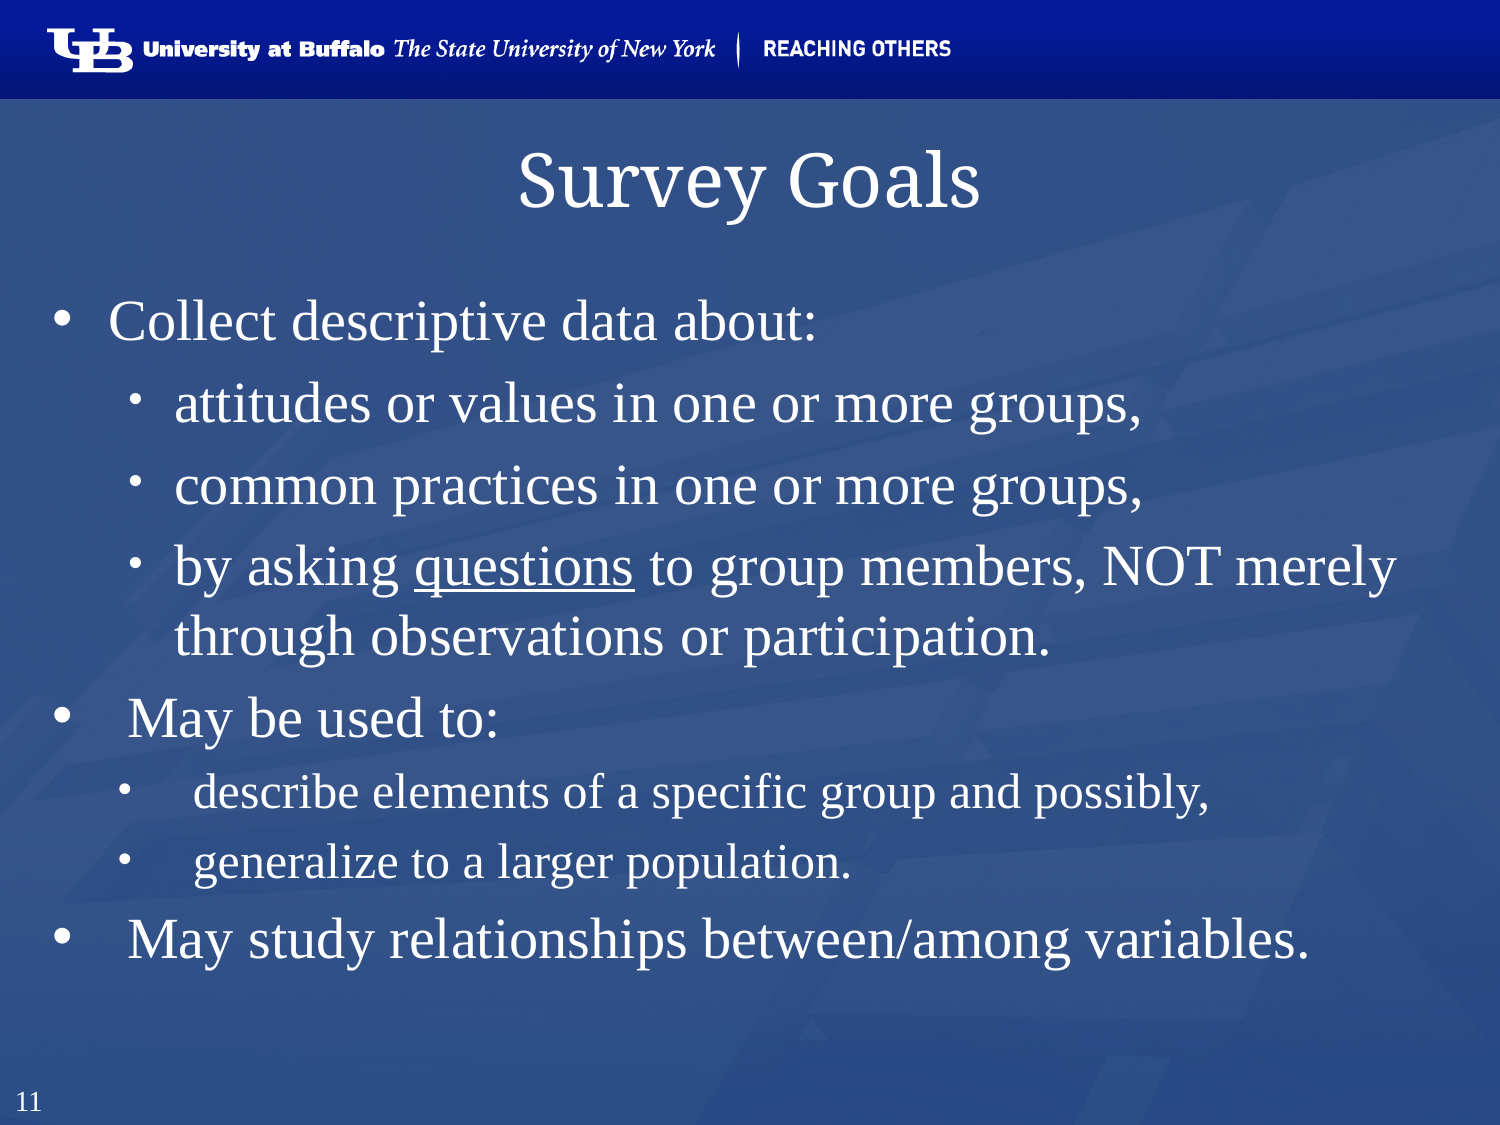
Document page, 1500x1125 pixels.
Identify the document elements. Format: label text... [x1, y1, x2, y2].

title Survey Goals [37, 125, 1463, 250]
list Collect descriptive data about: attitudes or values in one or more groups, common practices in one or more groups, by asking questions to group members, NOT merely through observations or participation. May be used to: describe elements of a specific group and possibly, generalize to a larger population. May study relationships between/among variables. [37, 275, 1463, 1088]
picture [0, 0, 1500, 99]
